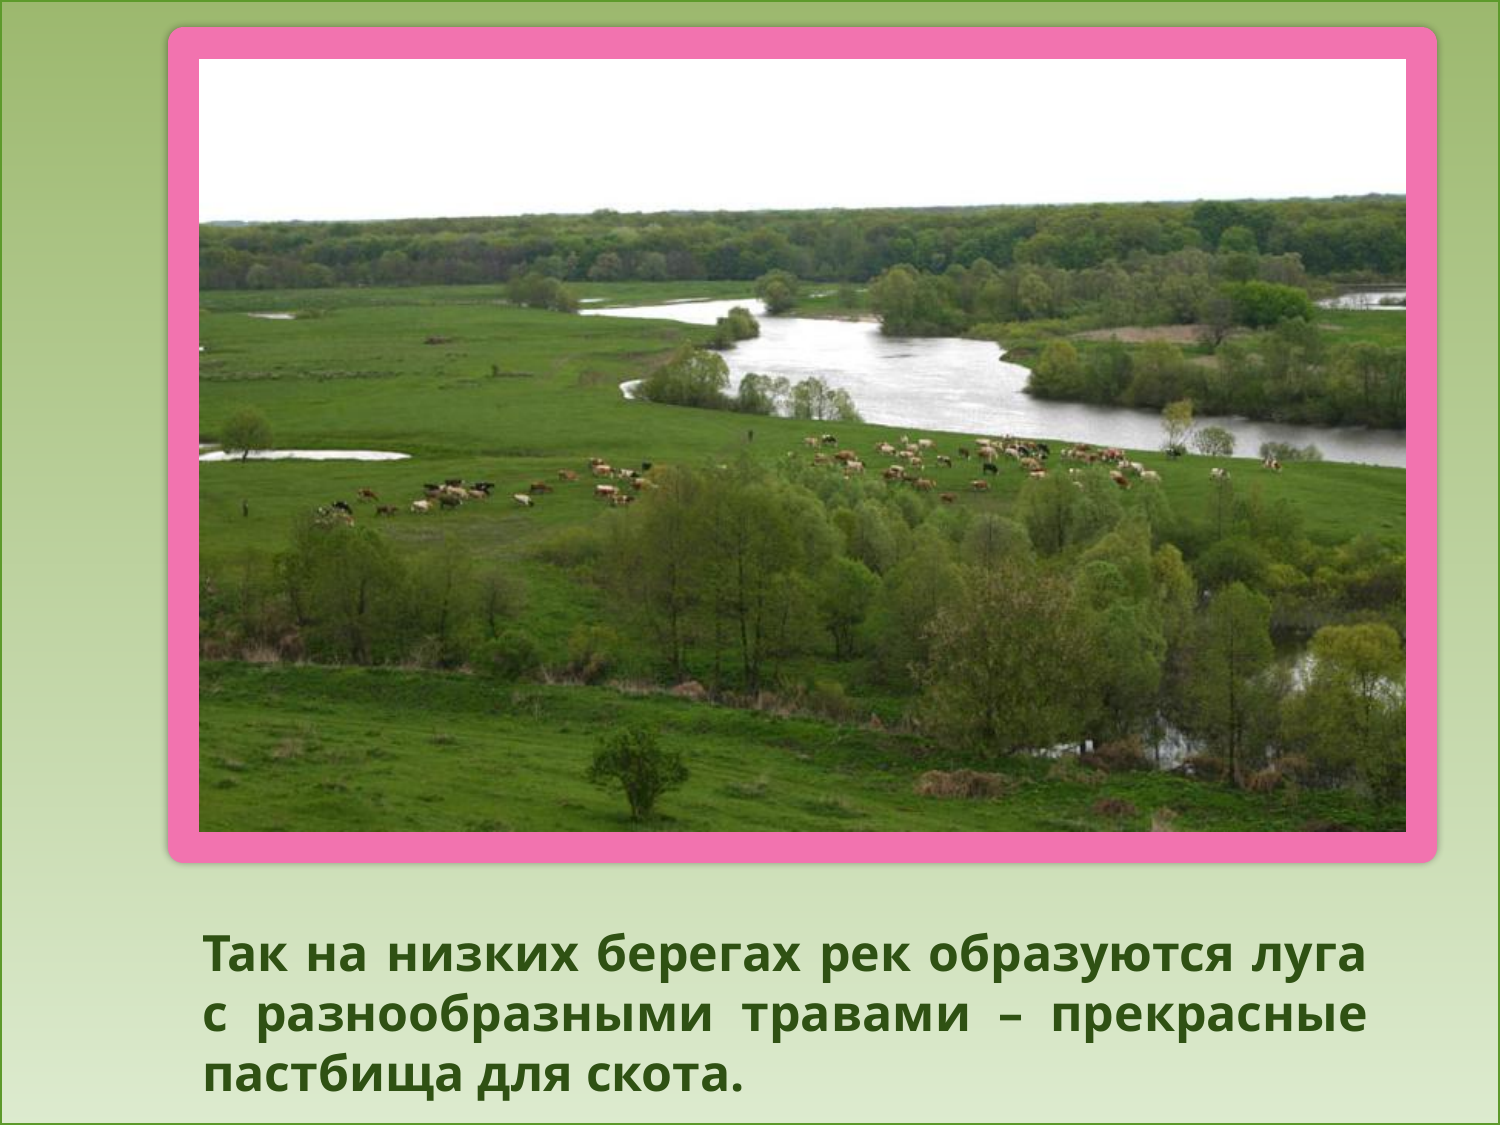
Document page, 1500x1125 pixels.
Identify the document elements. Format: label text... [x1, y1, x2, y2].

text_box Так на низких берегах рек образуются луга с разнообразными травами – прекрасные пастбища для скота. [187, 913, 1383, 1109]
text_box [0, 0, 1500, 1125]
picture [198, 58, 1407, 833]
